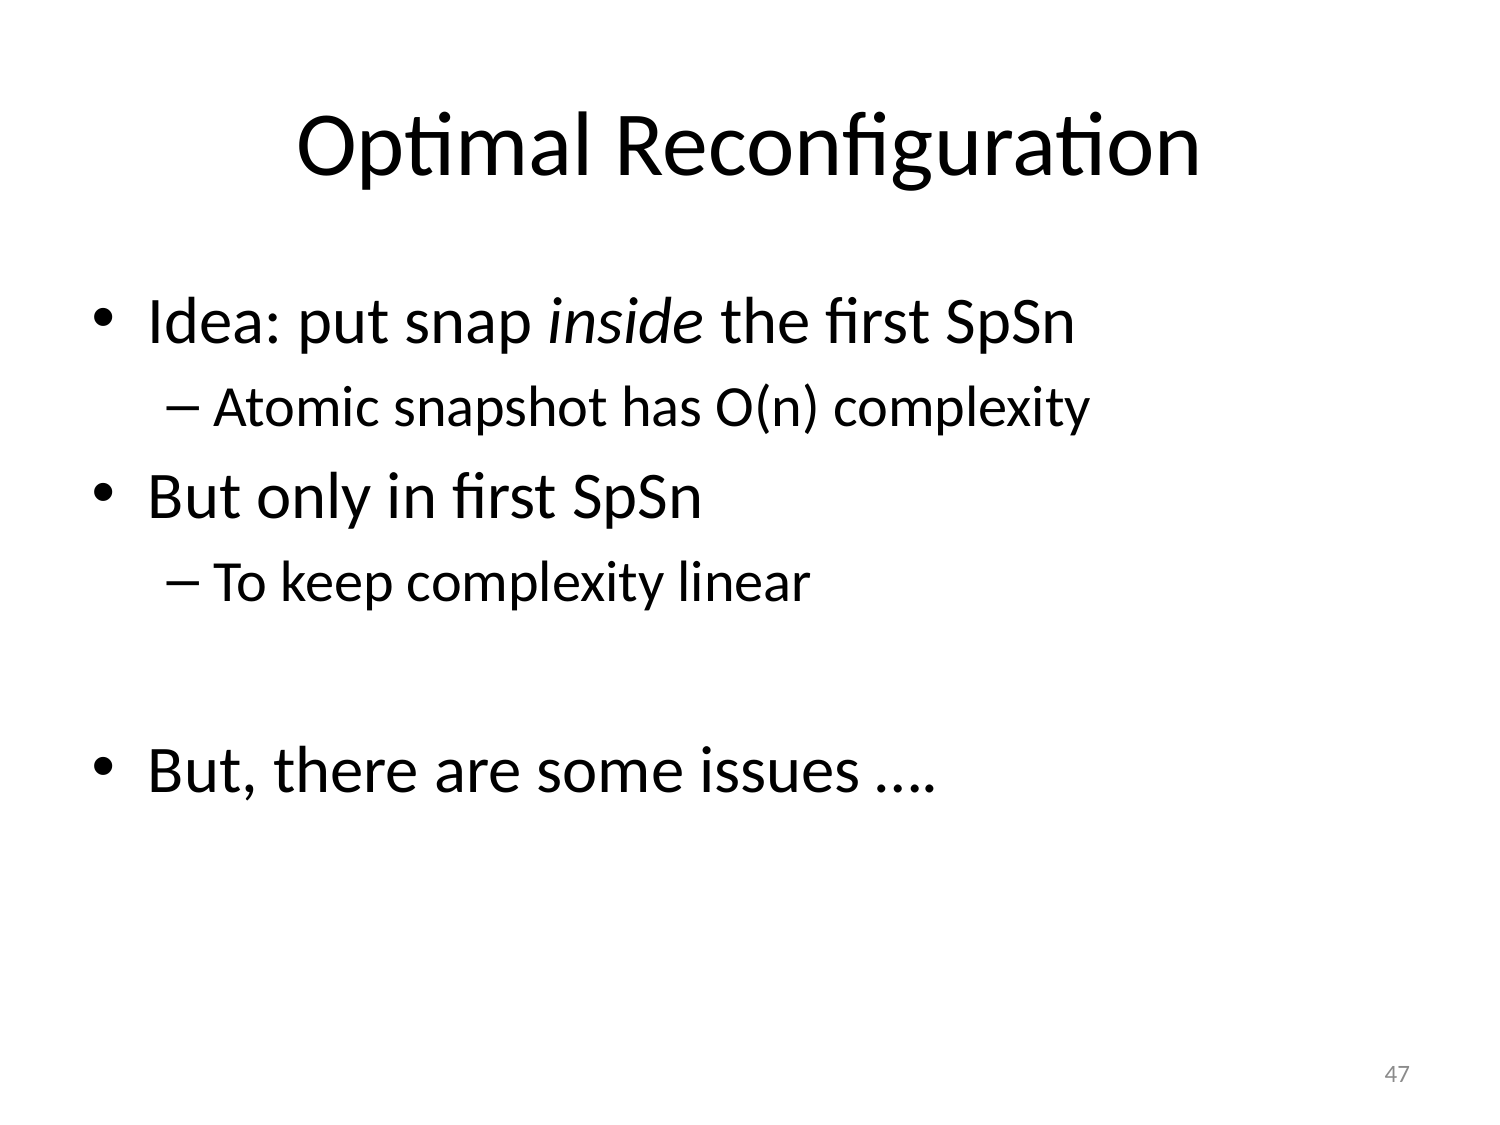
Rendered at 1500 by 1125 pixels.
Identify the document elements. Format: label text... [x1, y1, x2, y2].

title Optimal Reconfiguration [75, 45, 1425, 233]
slide_number 47 [1074, 1042, 1425, 1103]
list Idea: put snap inside the first SpSn Atomic snapshot has O(n) complexity But only in first SpSn To keep complexity linear But, there are some issues …. [76, 268, 1483, 1024]
